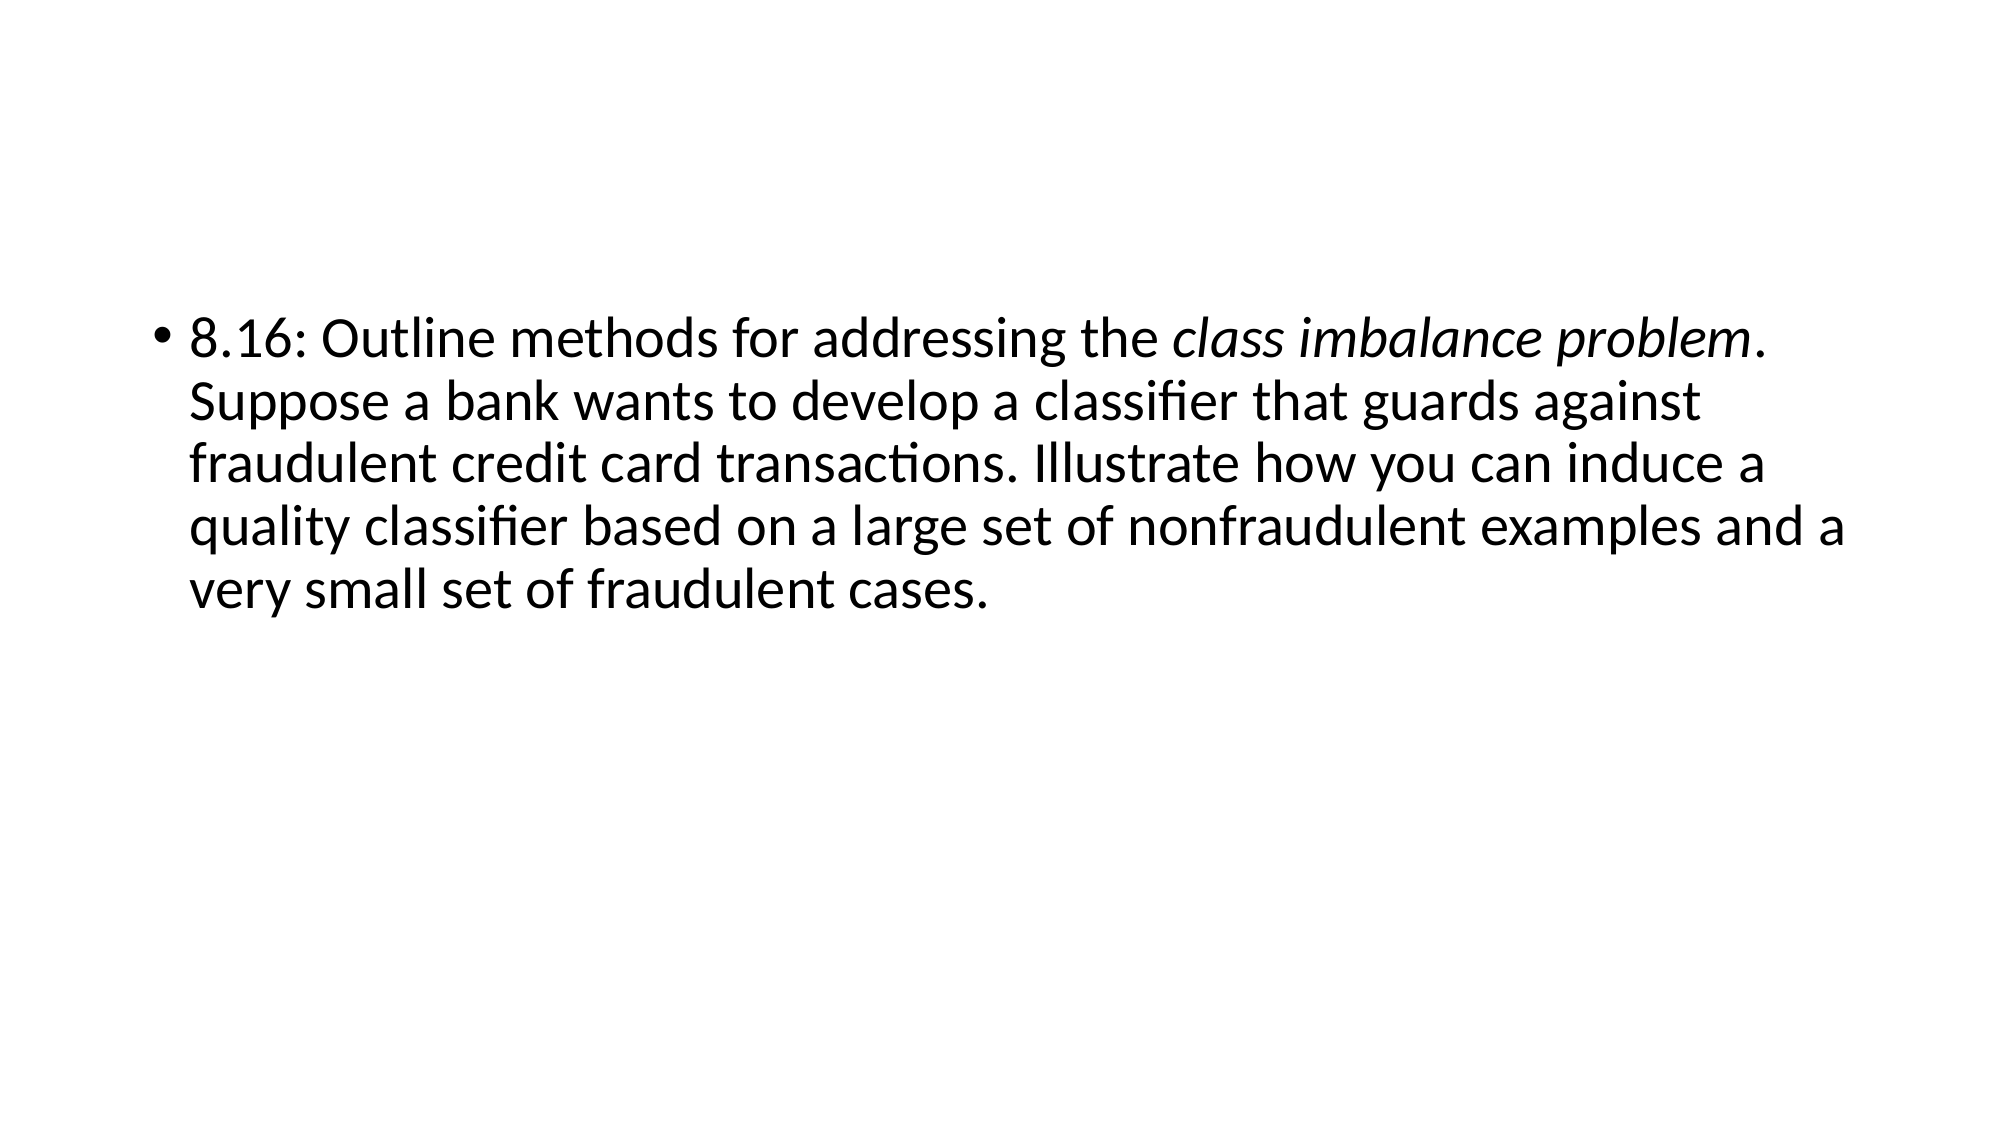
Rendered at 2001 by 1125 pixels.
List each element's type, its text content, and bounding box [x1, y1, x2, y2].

list 8.16: Outline methods for addressing the class imbalance problem. Suppose a bank wants to develop a classifier that guards against fraudulent credit card transactions. Illustrate how you can induce a quality classifier based on a large set of nonfraudulent examples and a very small set of fraudulent cases. [137, 299, 1863, 1014]
